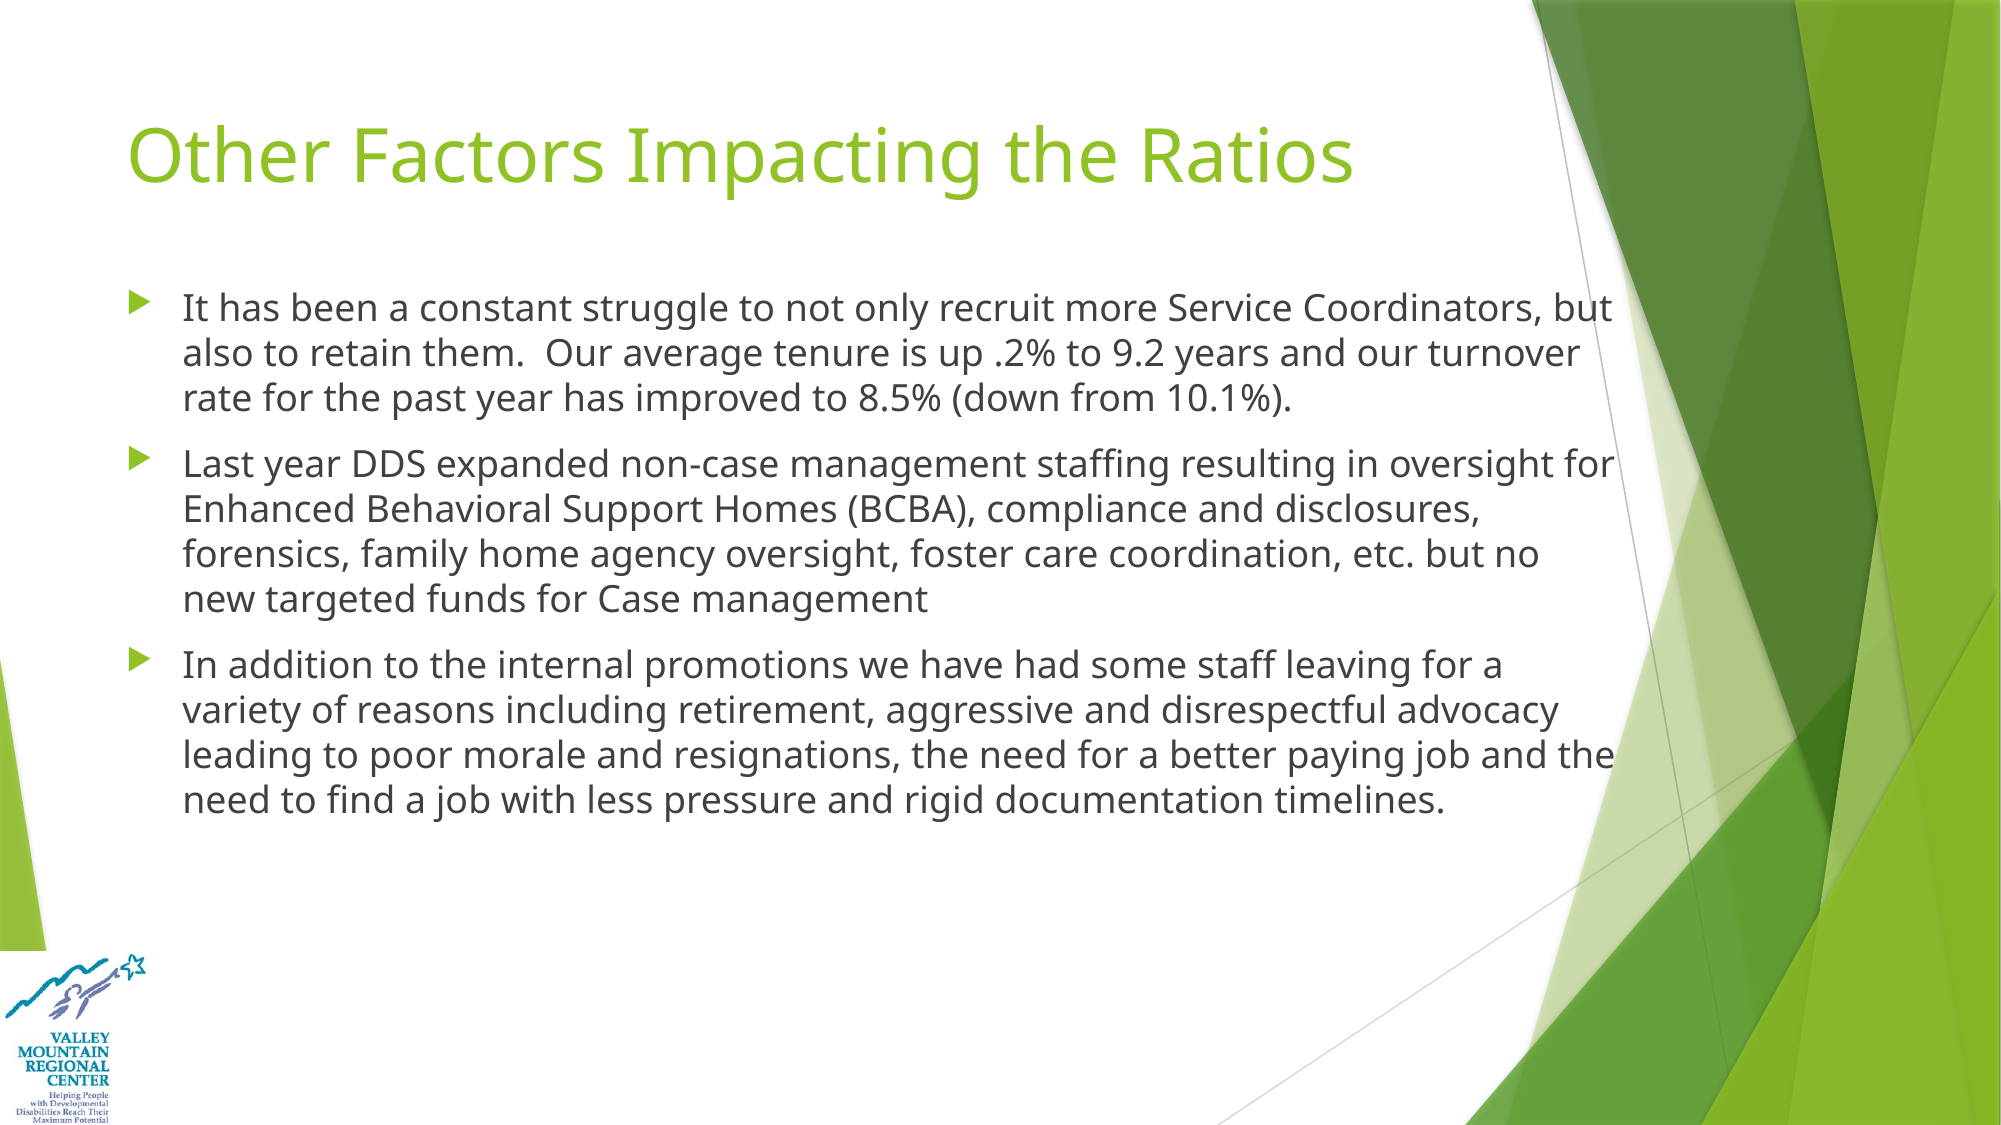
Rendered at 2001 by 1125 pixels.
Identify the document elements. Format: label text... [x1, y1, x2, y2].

list It has been a constant struggle to not only recruit more Service Coordinators, but also to retain them. Our average tenure is up .2% to 9.2 years and our turnover rate for the past year has improved to 8.5% (down from 10.1%). Last year DDS expanded non-case management staffing resulting in oversight for Enhanced Behavioral Support Homes (BCBA), compliance and disclosures, forensics, family home agency oversight, foster care coordination, etc. but no new targeted funds for Case management In addition to the internal promotions we have had some staff leaving for a variety of reasons including retirement, aggressive and disrespectful advocacy leading to poor morale and resignations, the need for a better paying job and the need to find a job with less pressure and rigid documentation timelines. [111, 276, 1633, 1091]
picture [0, 950, 151, 1125]
title Other Factors Impacting the Ratios [111, 99, 1522, 276]
